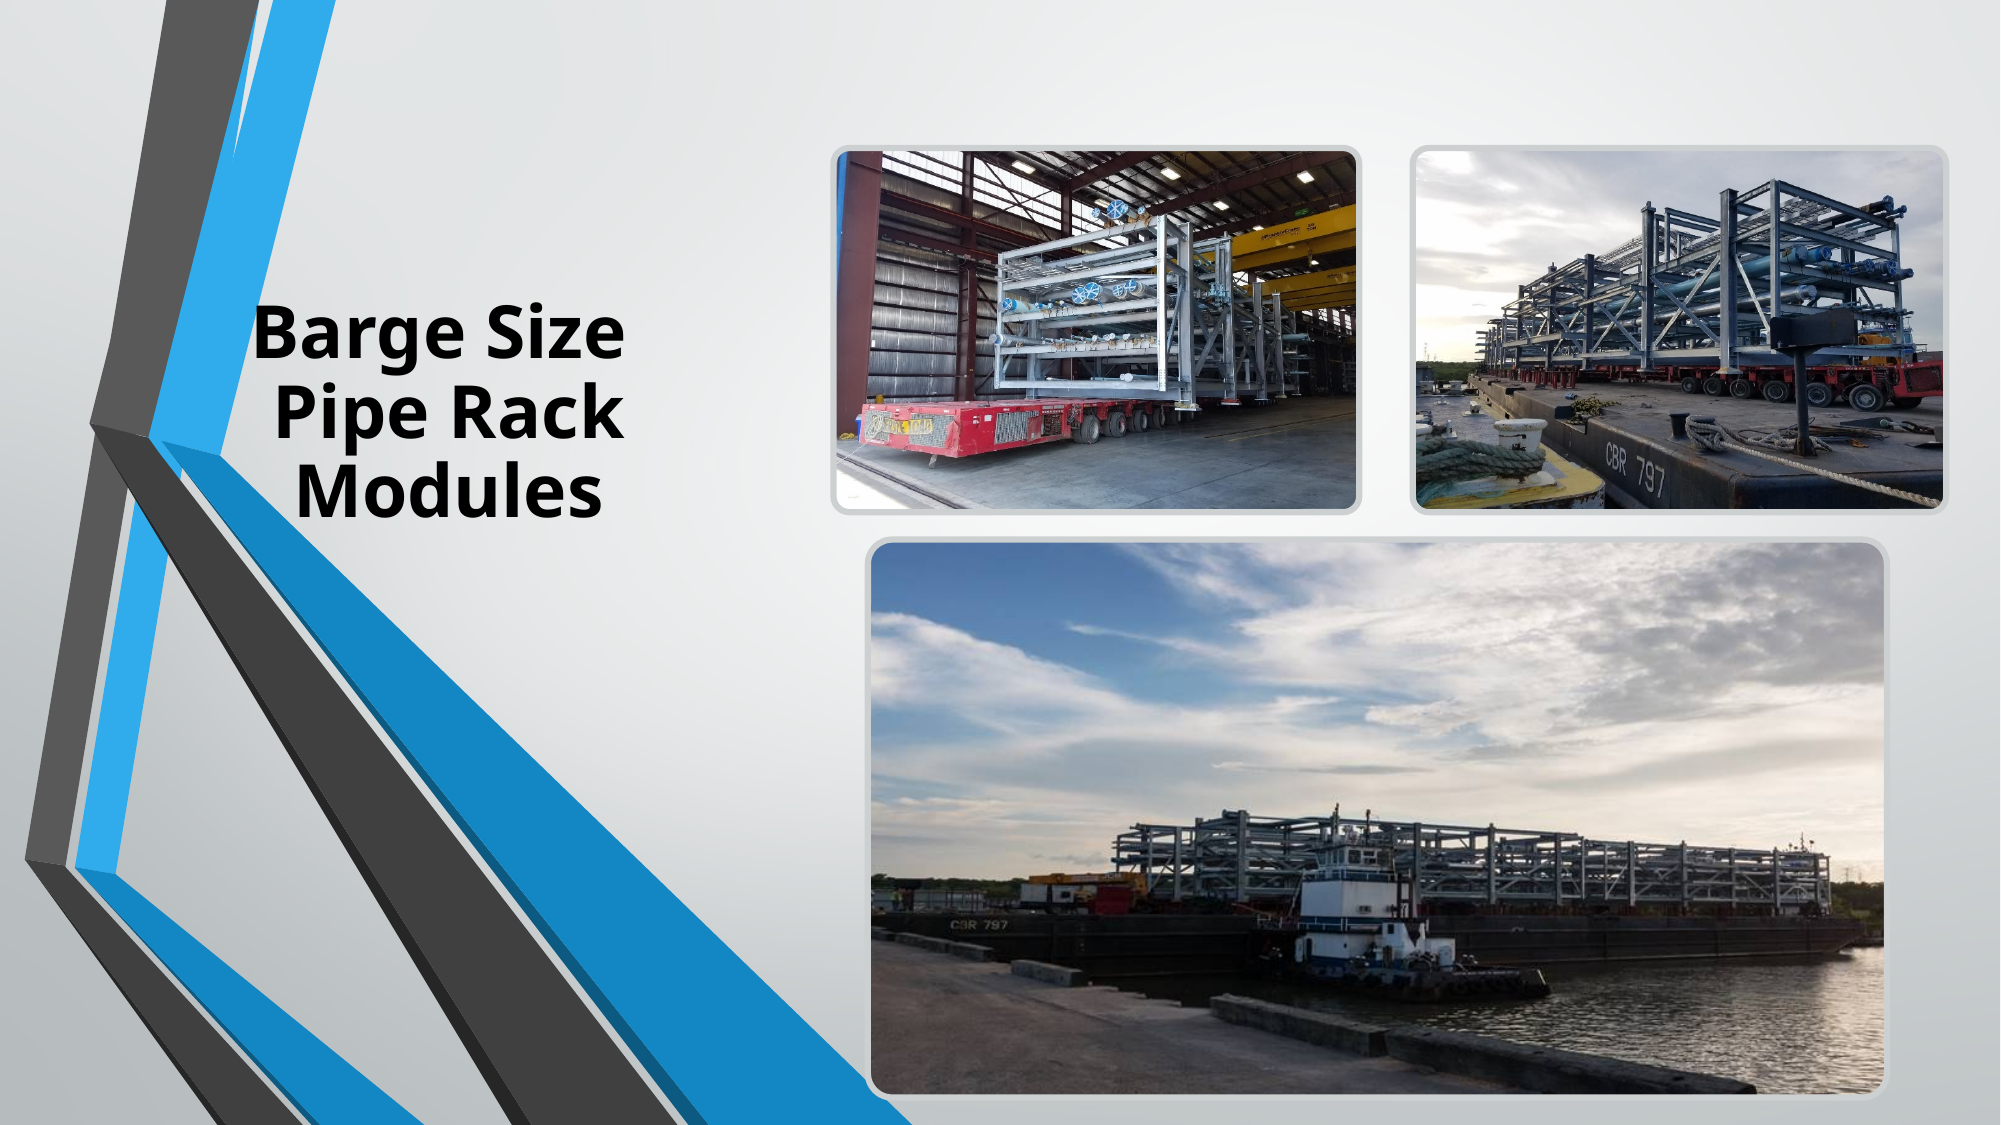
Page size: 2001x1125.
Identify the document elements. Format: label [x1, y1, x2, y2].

picture [867, 539, 1888, 1098]
picture [1412, 147, 1947, 513]
text_box [89, 0, 913, 1125]
picture [833, 147, 1360, 513]
